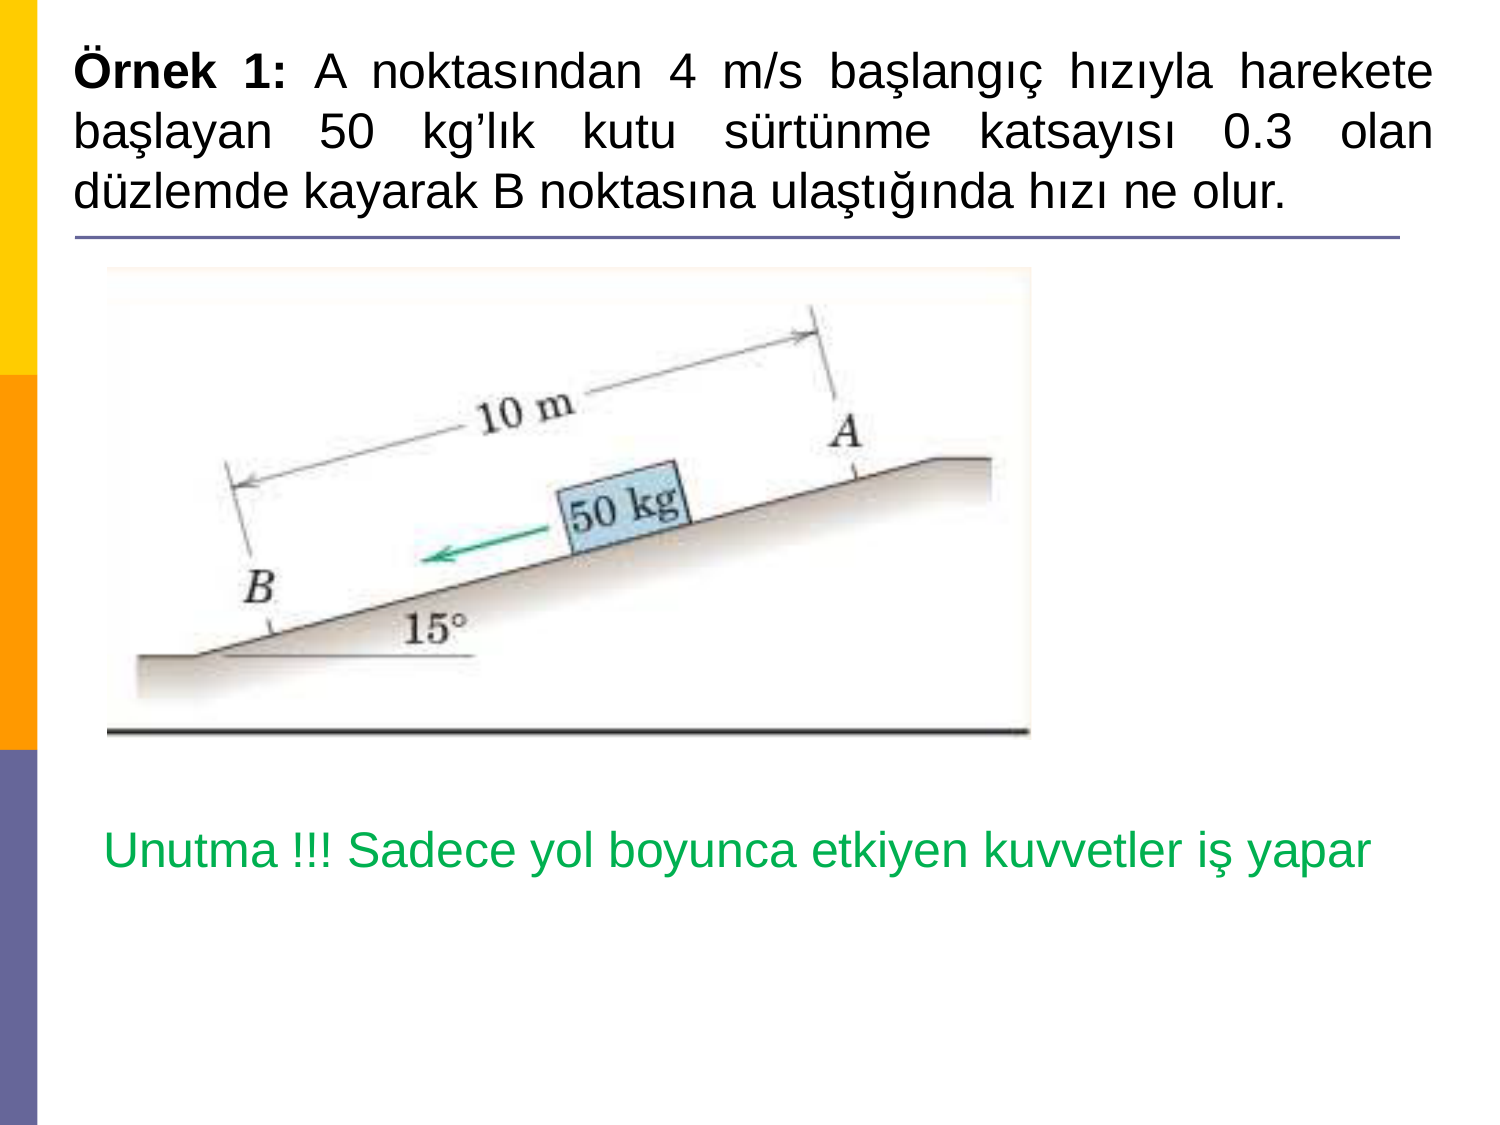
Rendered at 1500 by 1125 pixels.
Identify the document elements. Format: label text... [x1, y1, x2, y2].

picture [106, 266, 1032, 740]
text_box Unutma !!! Sadece yol boyunca etkiyen kuvvetler iş yapar [88, 810, 1476, 886]
text_box Örnek 1: A noktasından 4 m/s başlangıç hızıyla harekete başlayan 50 kg’lık kutu sürtünme katsayısı 0.3 olan düzlemde kayarak B noktasına ulaştığında hızı ne olur. [58, 30, 1450, 226]
